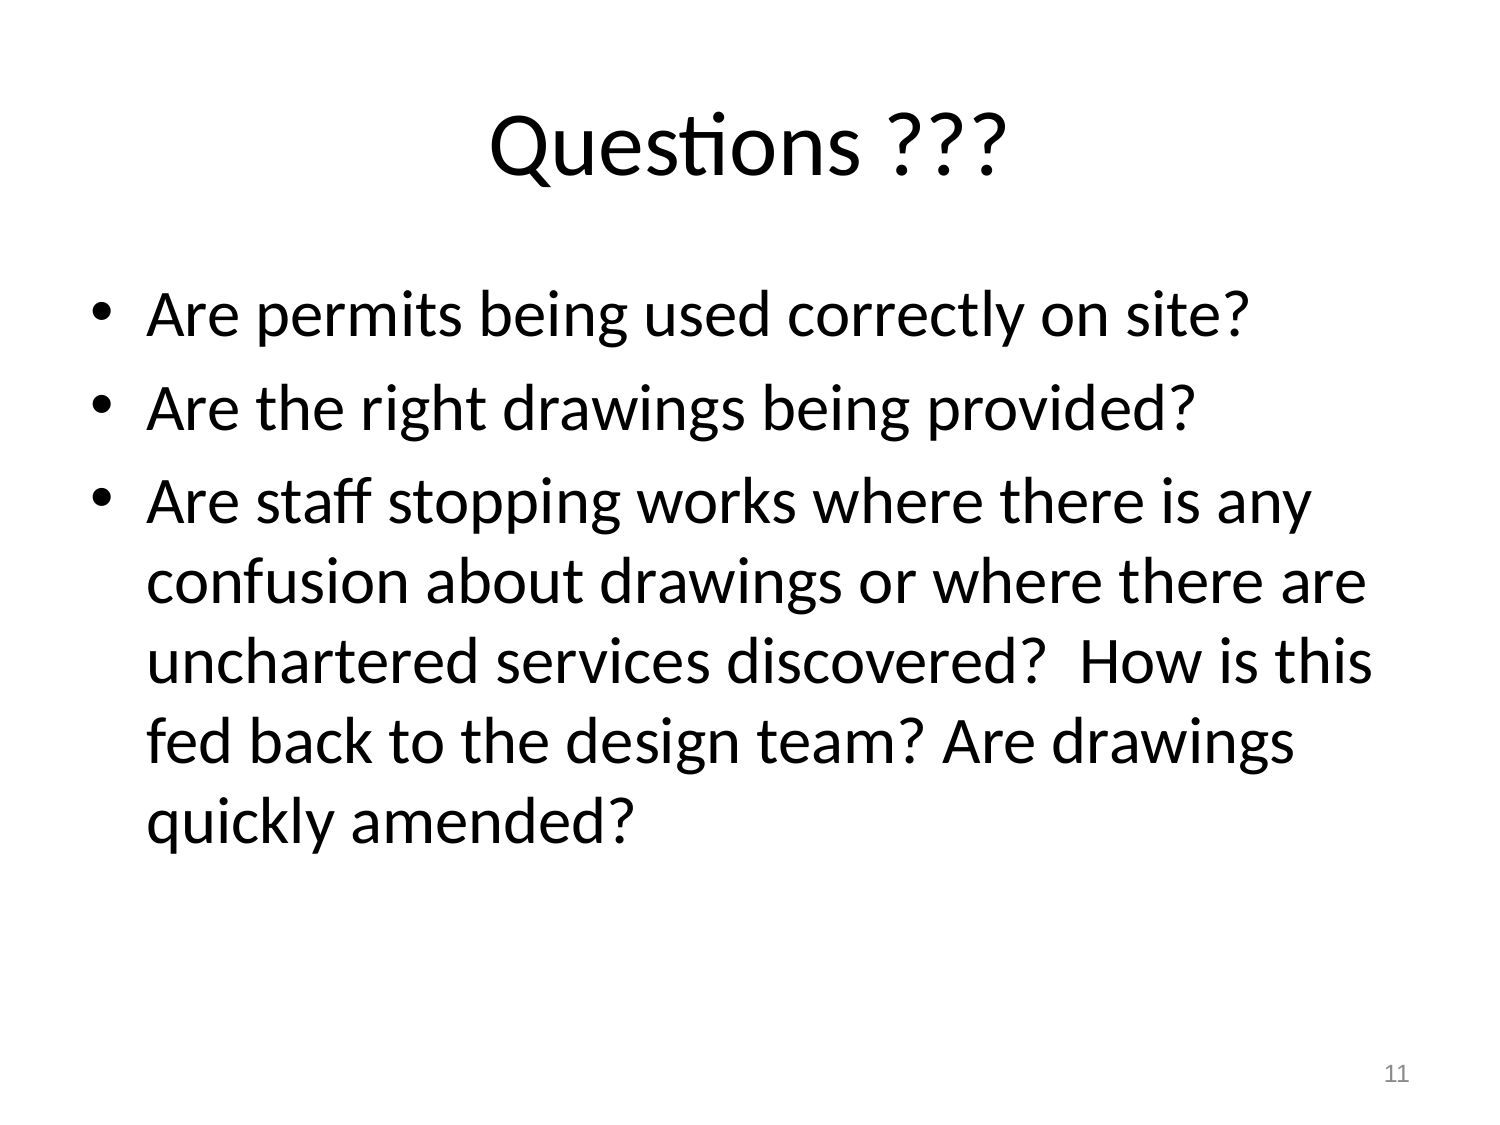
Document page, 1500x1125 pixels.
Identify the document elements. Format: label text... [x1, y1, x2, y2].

slide_number 11 [1074, 1042, 1425, 1103]
list Are permits being used correctly on site? Are the right drawings being provided? Are staff stopping works where there is any confusion about drawings or where there are unchartered services discovered? How is this fed back to the design team? Are drawings quickly amended? [75, 262, 1425, 1005]
title Questions ??? [75, 45, 1425, 233]
